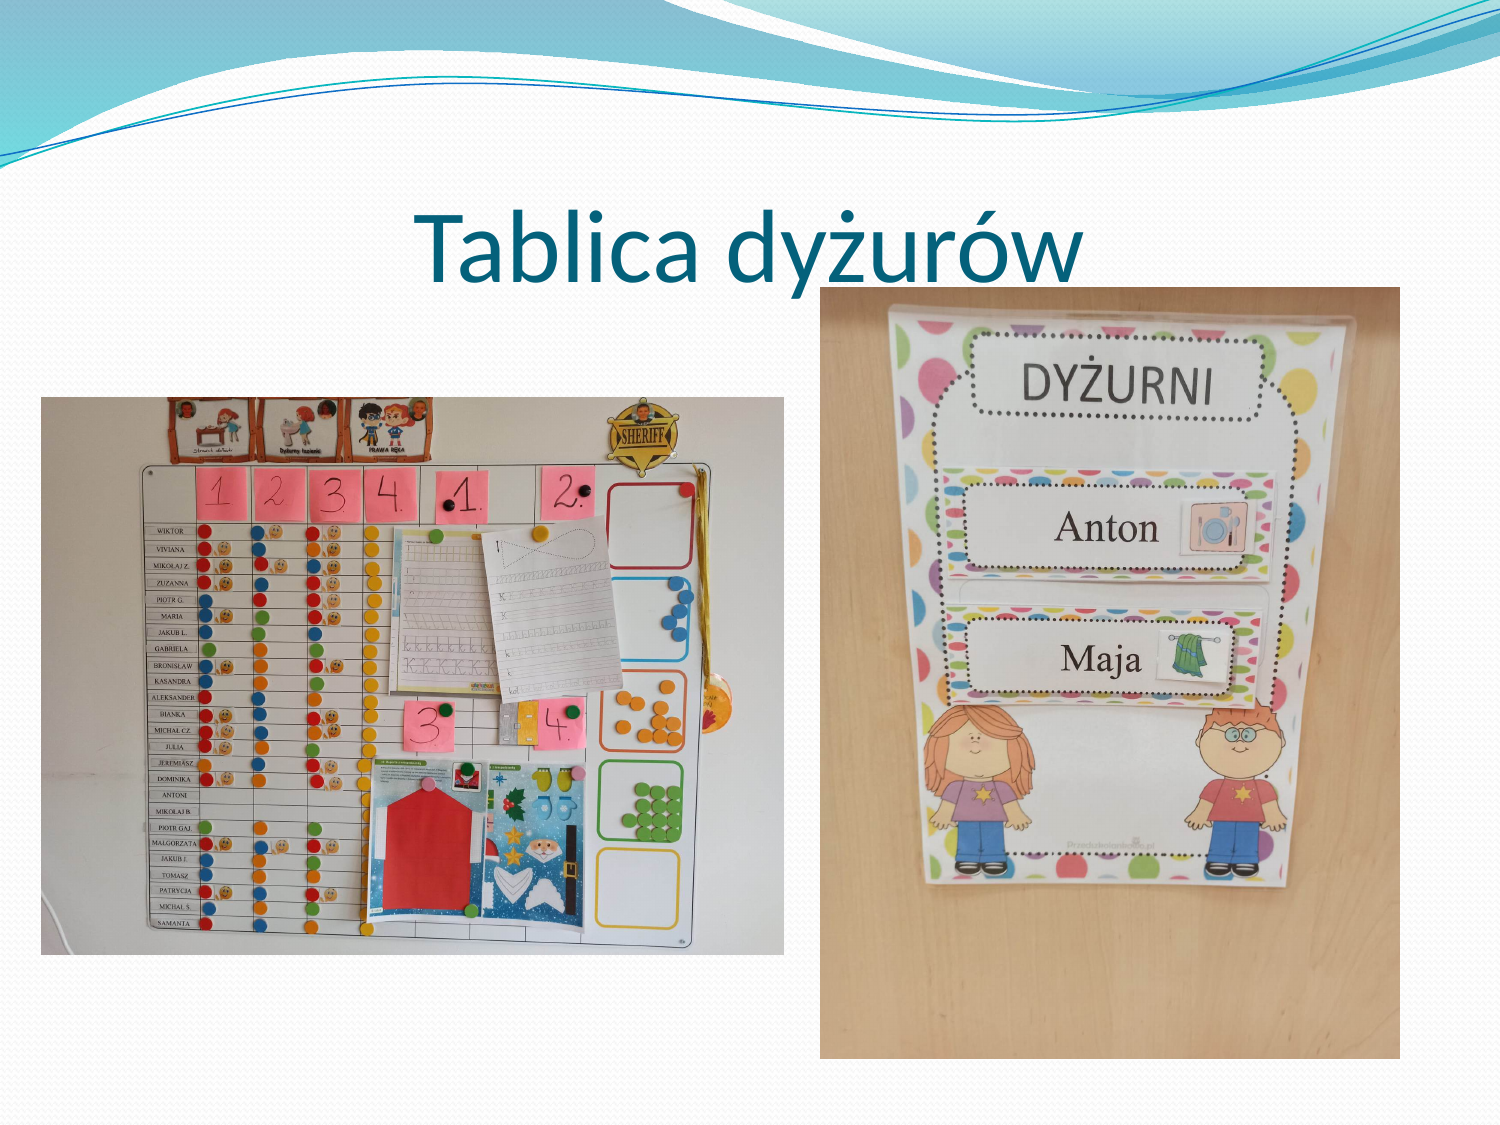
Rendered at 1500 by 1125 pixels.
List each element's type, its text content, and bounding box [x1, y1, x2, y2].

title Tablica dyżurów [75, 115, 1425, 303]
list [820, 286, 1401, 1059]
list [40, 396, 784, 955]
